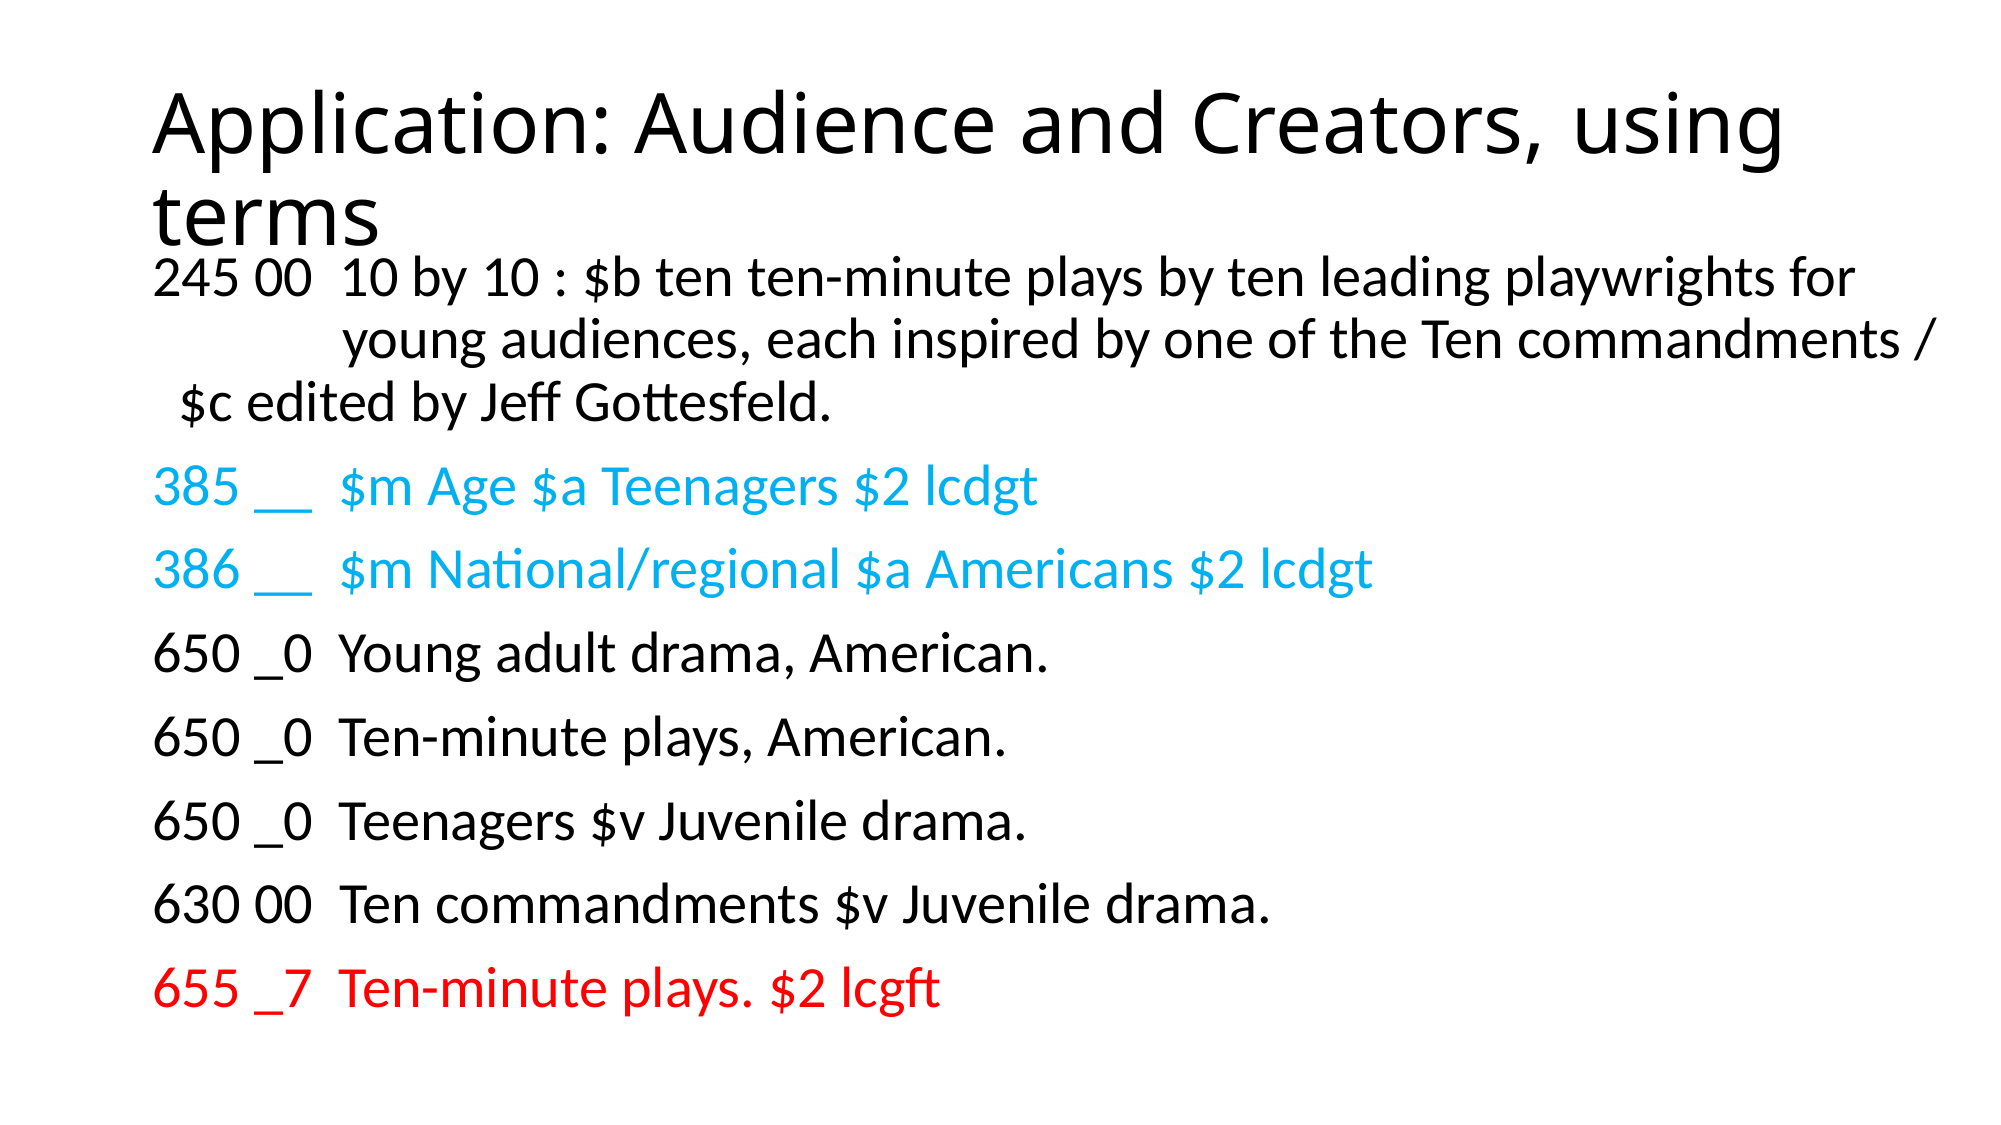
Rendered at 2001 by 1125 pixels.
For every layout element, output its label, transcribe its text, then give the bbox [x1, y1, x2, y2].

title Application: Audience and Creators, using terms [137, 59, 1863, 238]
list 245 00 10 by 10 : $b ten ten-minute plays by ten leading playwrights for young audiences, each inspired by one of the Ten commandments / $c edited by Jeff Gottesfeld. 385 __ $m Age $a Teenagers $2 lcdgt 386 __ $m National/regional $a Americans $2 lcdgt 650 _0 Young adult drama, American. 650 _0 Ten-minute plays, American. 650 _0 Teenagers $v Juvenile drama. 630 00 Ten commandments $v Juvenile drama. 655 _7 Ten-minute plays. $2 lcgft [137, 238, 1971, 1034]
